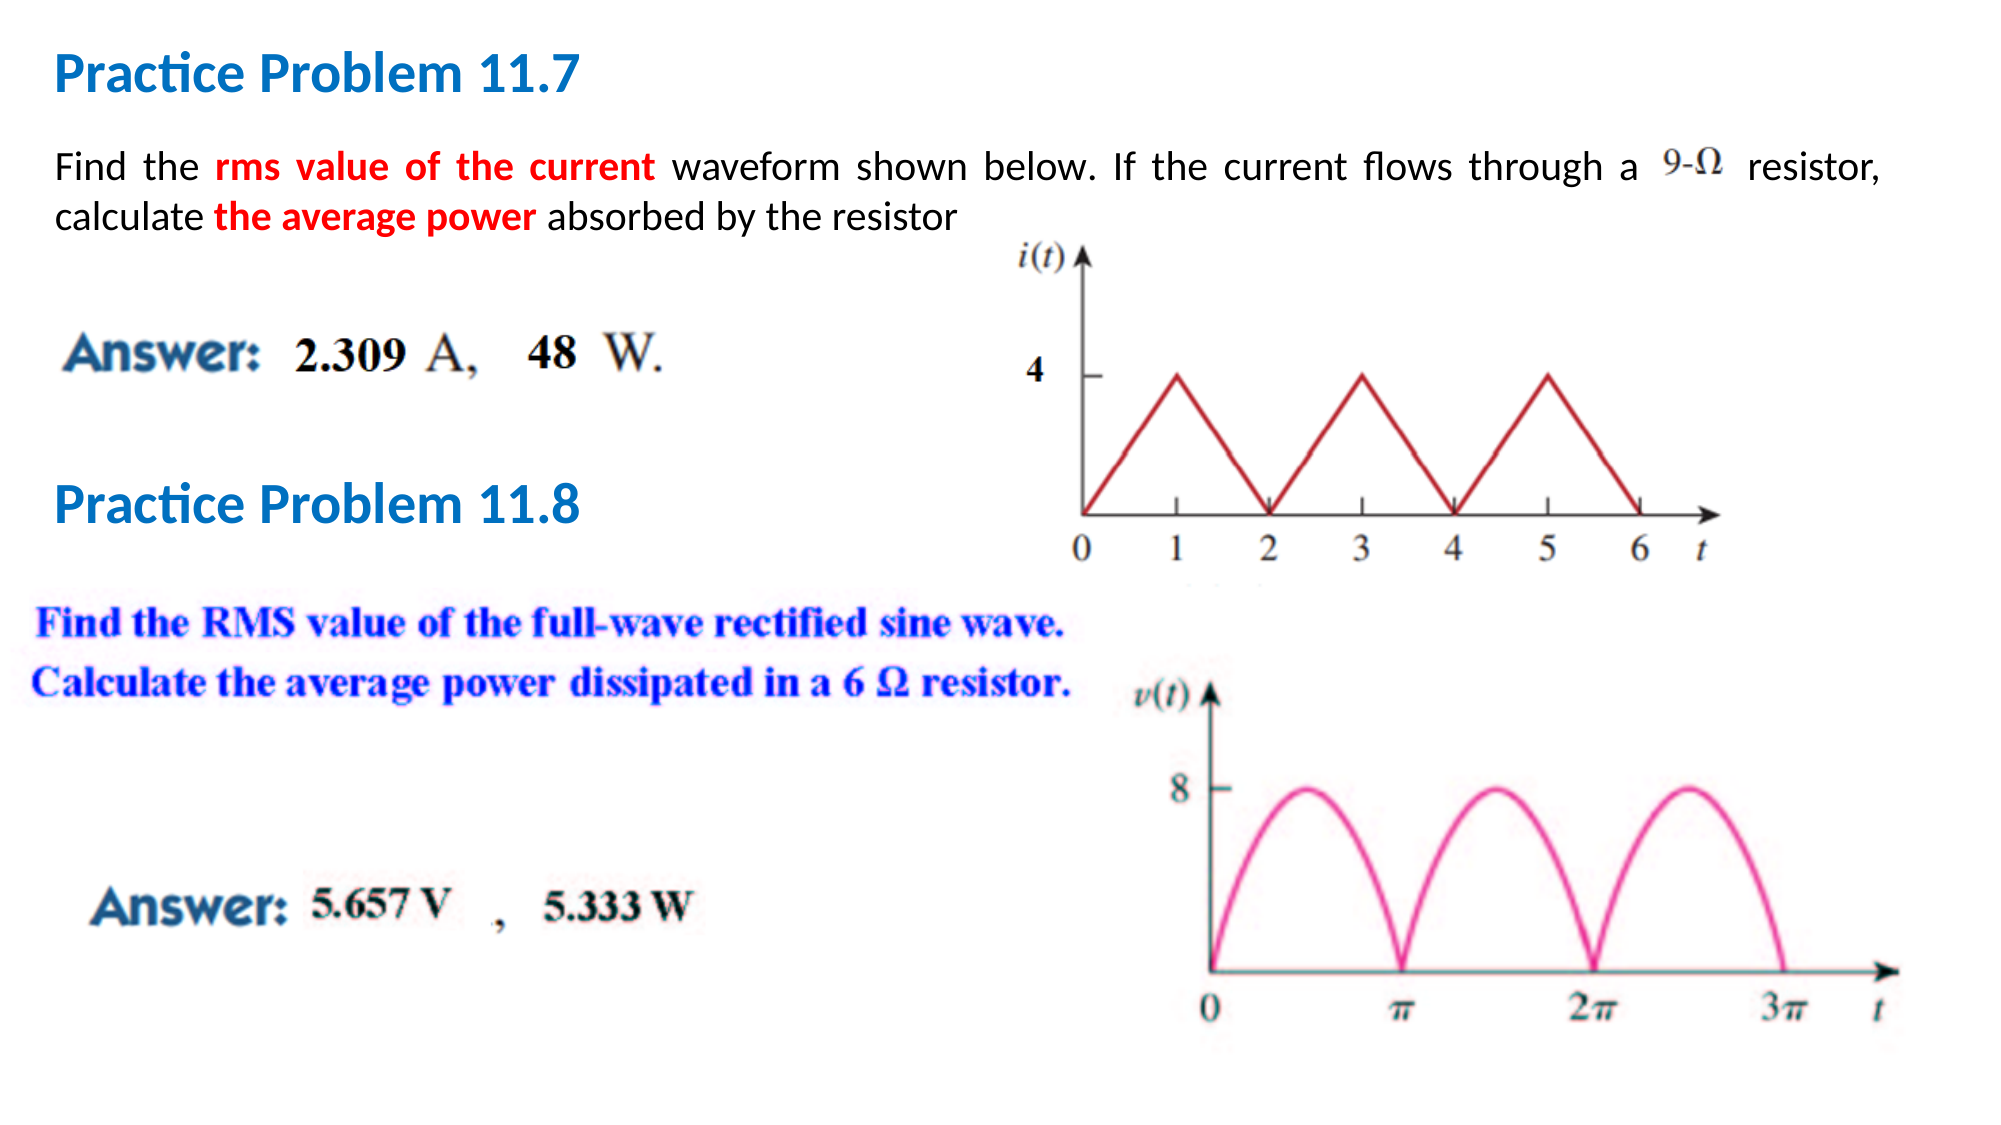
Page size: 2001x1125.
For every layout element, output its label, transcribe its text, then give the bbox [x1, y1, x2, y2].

text_box Practice Problem 11.7 [40, 26, 723, 112]
text_box Find the rms value of the current waveform shown below. If the current flows through a resistor, calculate the average power absorbed by the resistor [39, 131, 1896, 247]
text_box Practice Problem 11.8 [40, 457, 723, 543]
picture [0, 141, 1739, 715]
picture [1112, 642, 1921, 1061]
picture [78, 847, 712, 962]
picture [39, 303, 715, 422]
